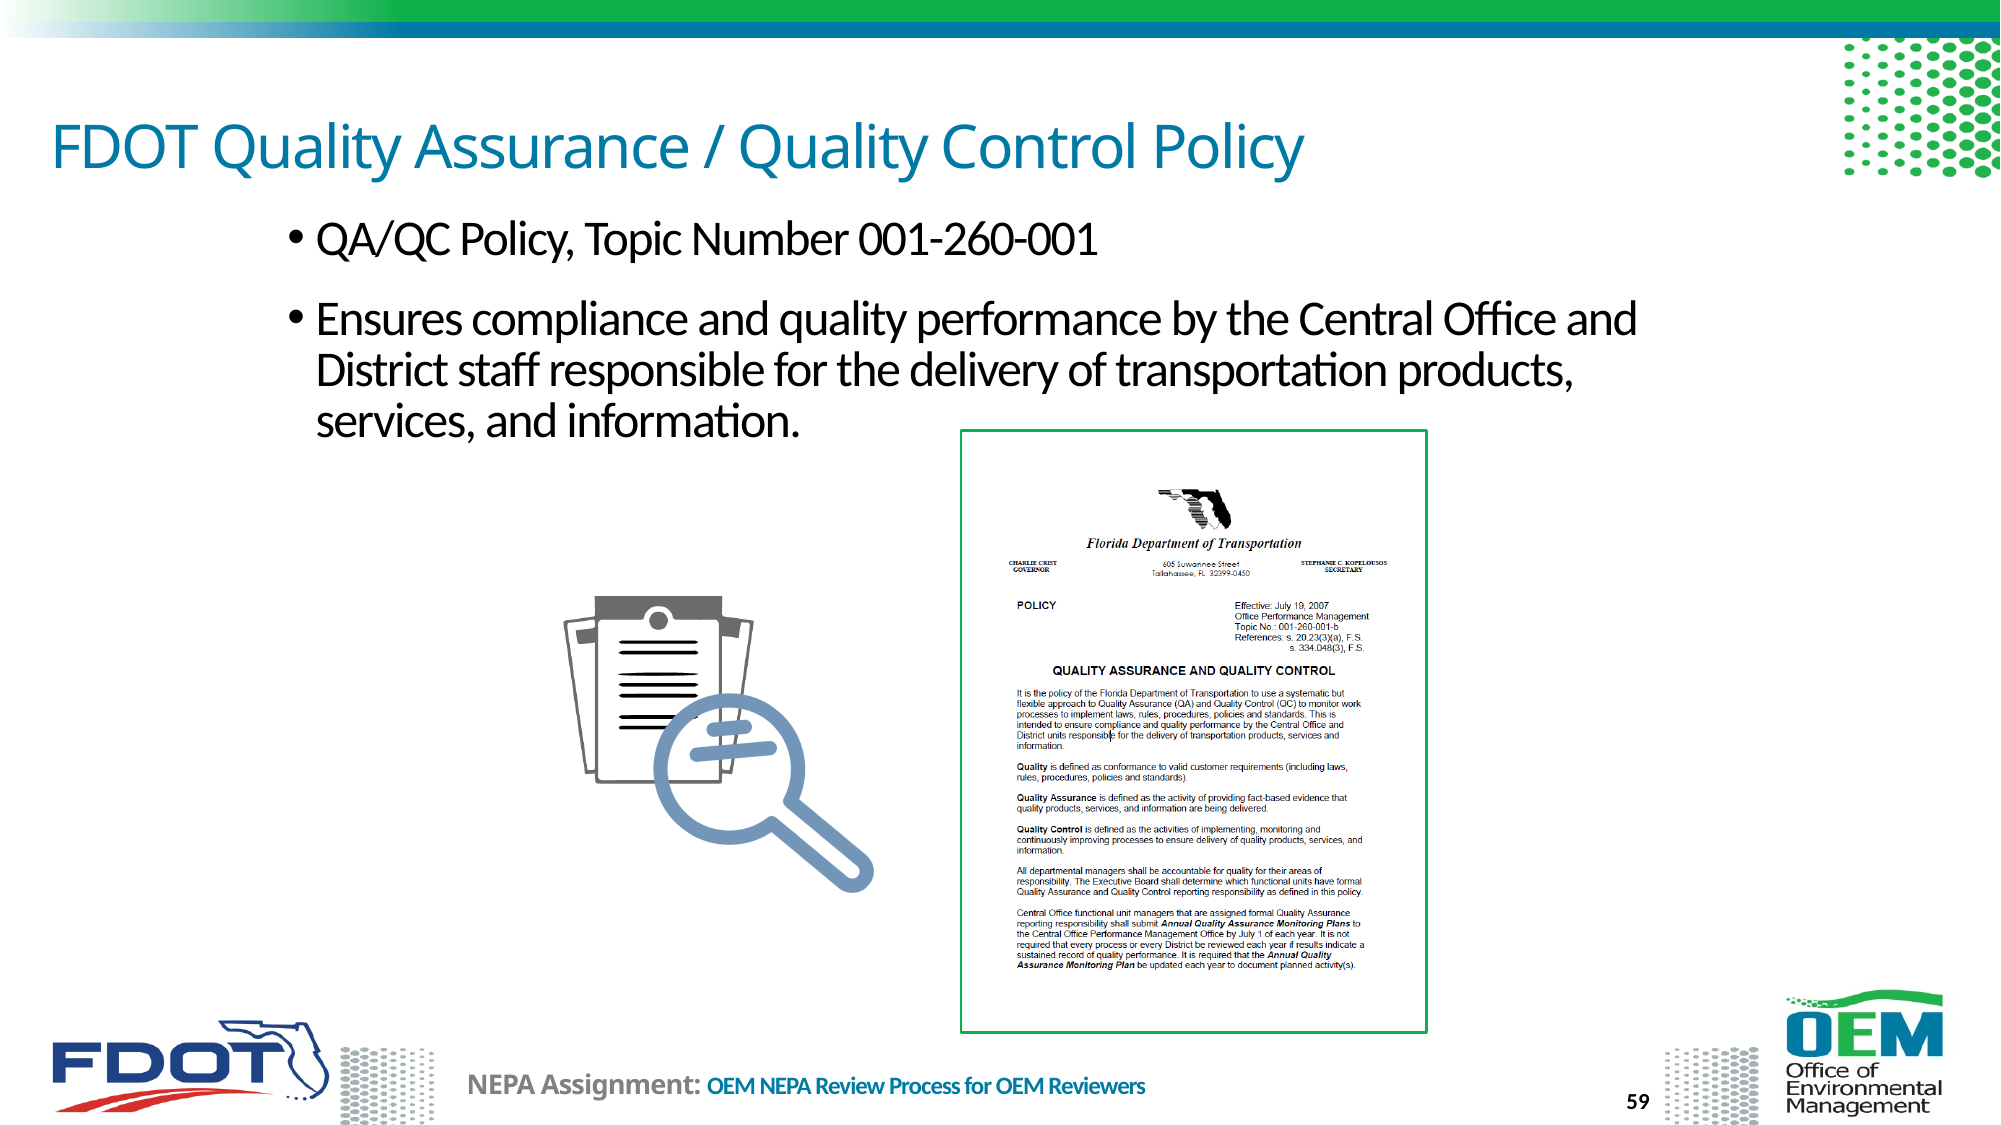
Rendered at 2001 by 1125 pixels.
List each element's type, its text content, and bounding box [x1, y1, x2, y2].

title FDOT Quality Assurance / Quality Control Policy [50, 45, 1850, 180]
slide_number 59 [1533, 1054, 1650, 1114]
picture [47, 1016, 443, 1125]
picture [962, 431, 1426, 1032]
list QA/QC Policy, Topic Number 001-260-001 Ensures compliance and quality performance by the Central Office and District staff responsible for the delivery of transportation products, services, and information. [287, 215, 1713, 1025]
picture [1657, 981, 1963, 1125]
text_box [562, 595, 899, 879]
picture [1839, 39, 2000, 180]
